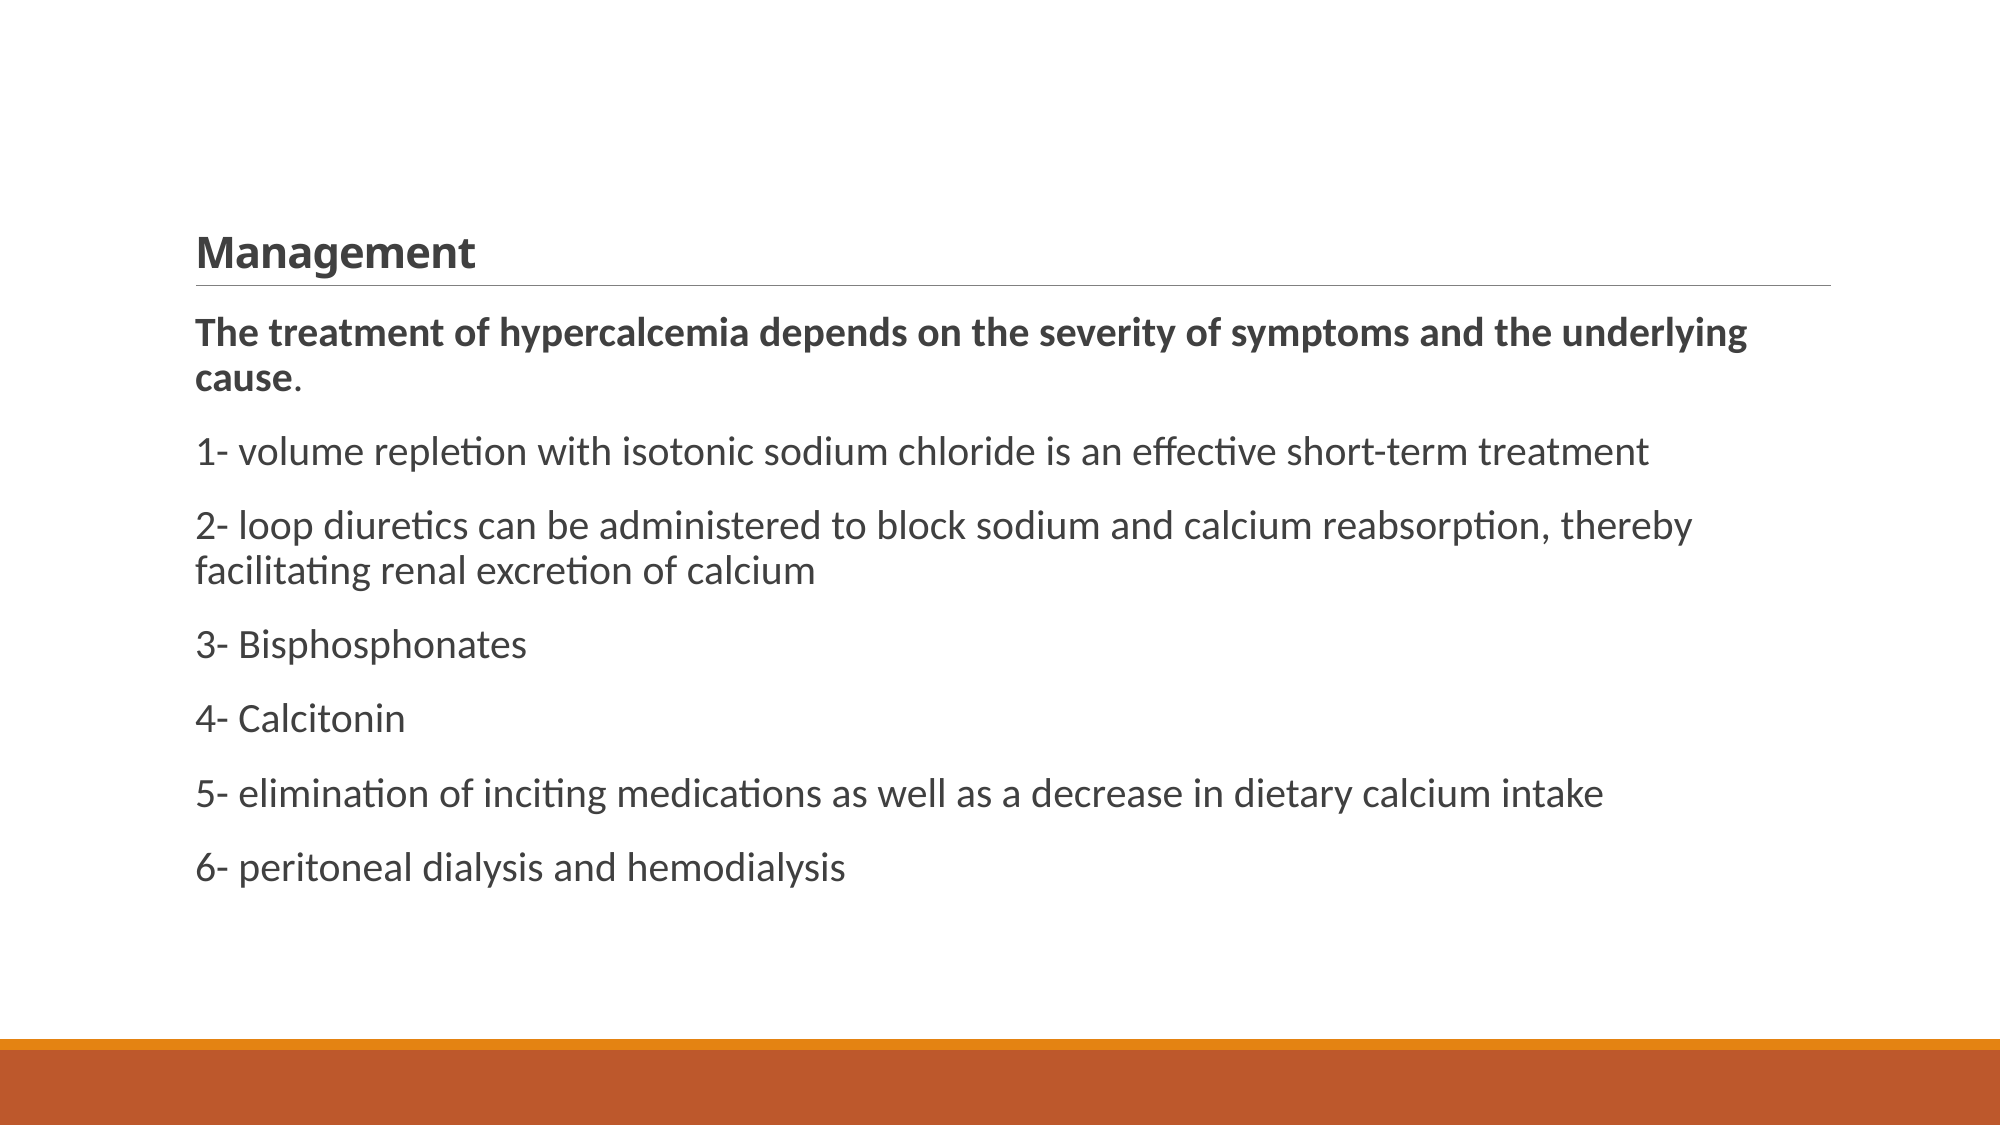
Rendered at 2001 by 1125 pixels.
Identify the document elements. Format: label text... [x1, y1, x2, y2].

title Management [180, 47, 1830, 285]
list The treatment of hypercalcemia depends on the severity of symptoms and the underlying cause. 1- volume repletion with isotonic sodium chloride is an effective short-term treatment 2- loop diuretics can be administered to block sodium and calcium reabsorption, thereby facilitating renal excretion of calcium 3- Bisphosphonates 4- Calcitonin 5- elimination of inciting medications as well as a decrease in dietary calcium intake 6- peritoneal dialysis and hemodialysis [180, 302, 1830, 963]
